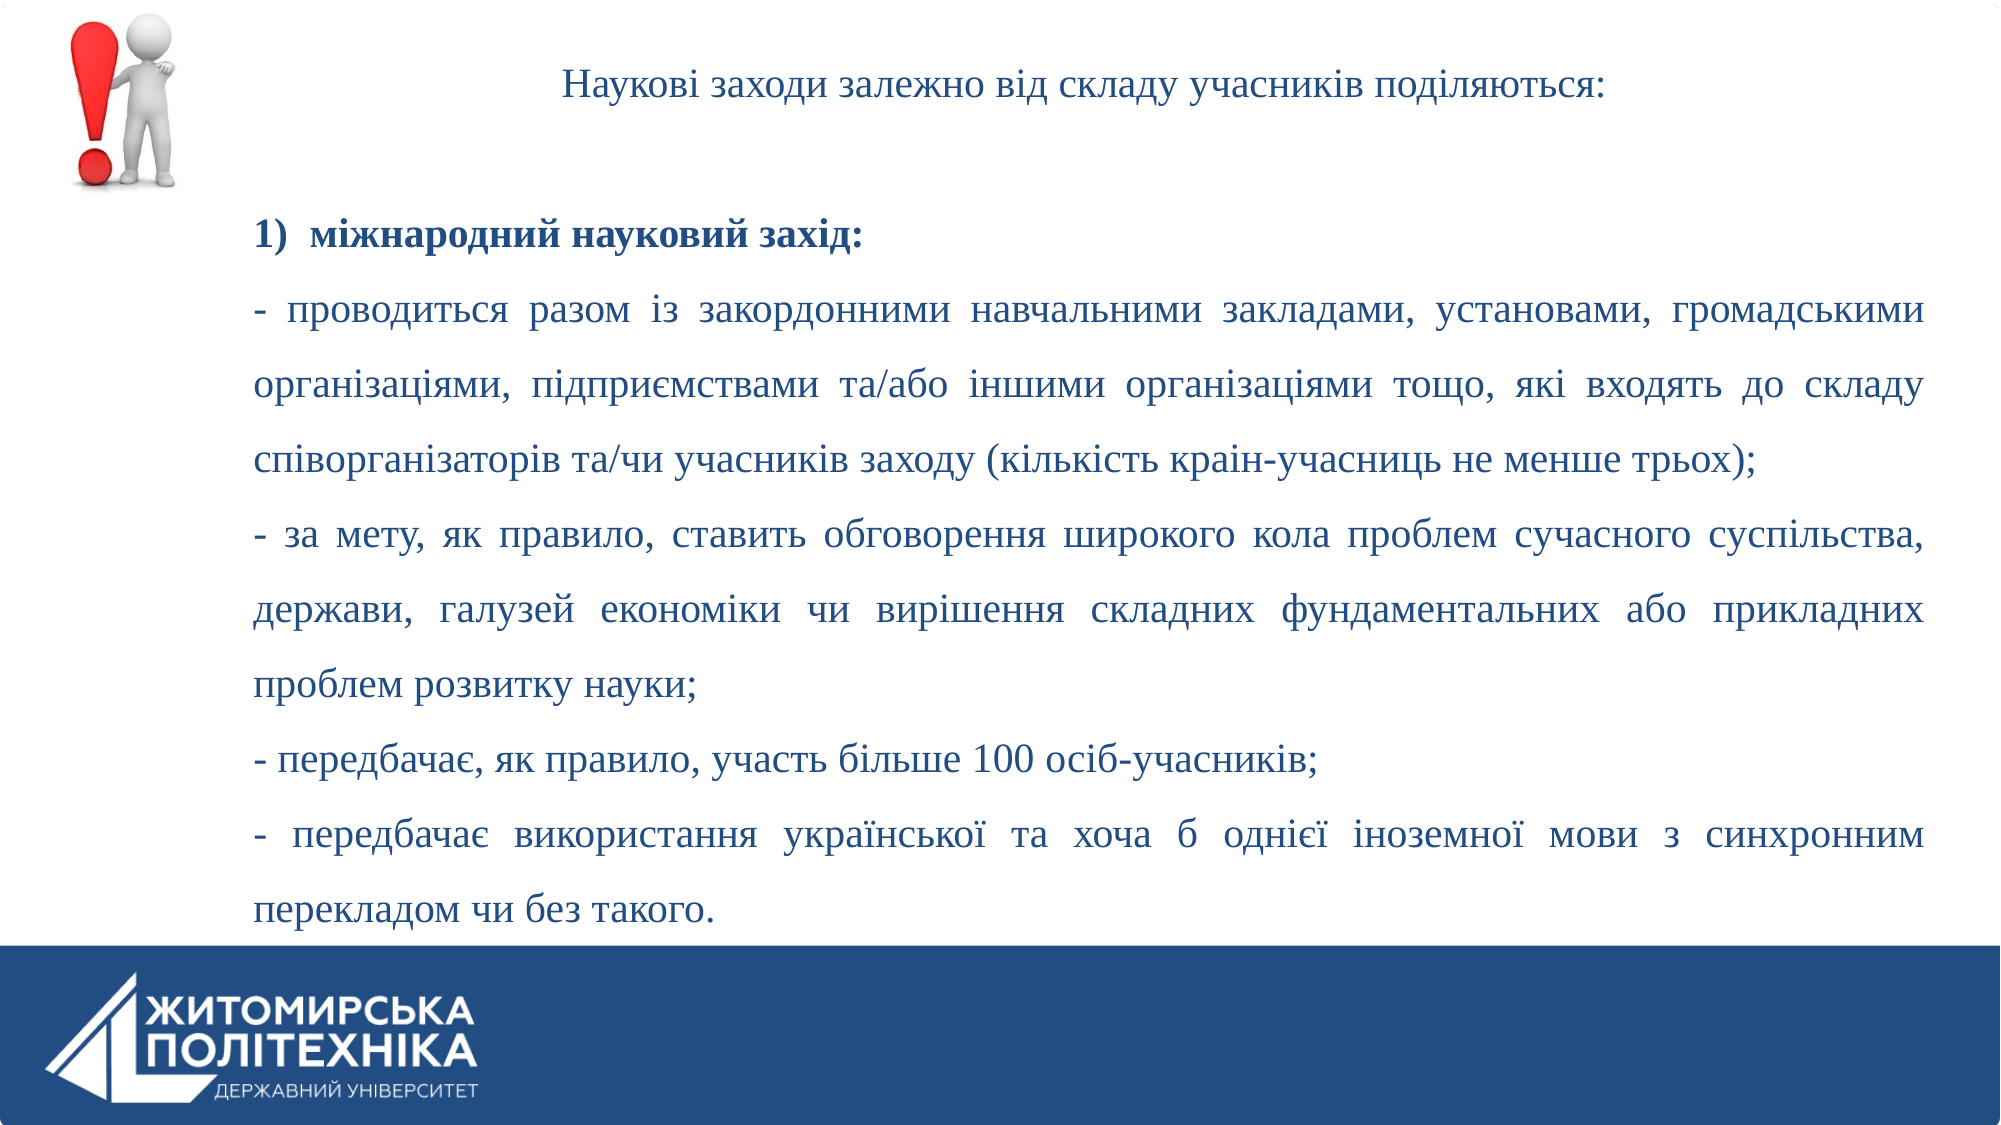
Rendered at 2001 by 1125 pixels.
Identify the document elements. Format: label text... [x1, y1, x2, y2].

text_box Наукові заходи залежно від складу учасників поділяються: міжнародний науковий захід: - проводиться разом із закордонними навчальними закладами, установами, громадськими організаціями, підприємствами та/або іншими організаціями тощо, які входять до складу співорганізаторів та/чи учасників заходу (кількість краін-учасниць не менше трьох); - за мету, як правило, ставить обговорення широкого кола проблем сучасного суспільства, держави, галузей економіки чи вирішення складних фундаментальних або прикладних проблем розвитку науки; - передбачає, як правило, участь більше 100 осіб-учасників; - передбачає використання української та хоча б однієї іноземної мови з синхронним перекладом чи без такого. [238, 23, 1941, 939]
picture [0, 0, 2000, 1125]
